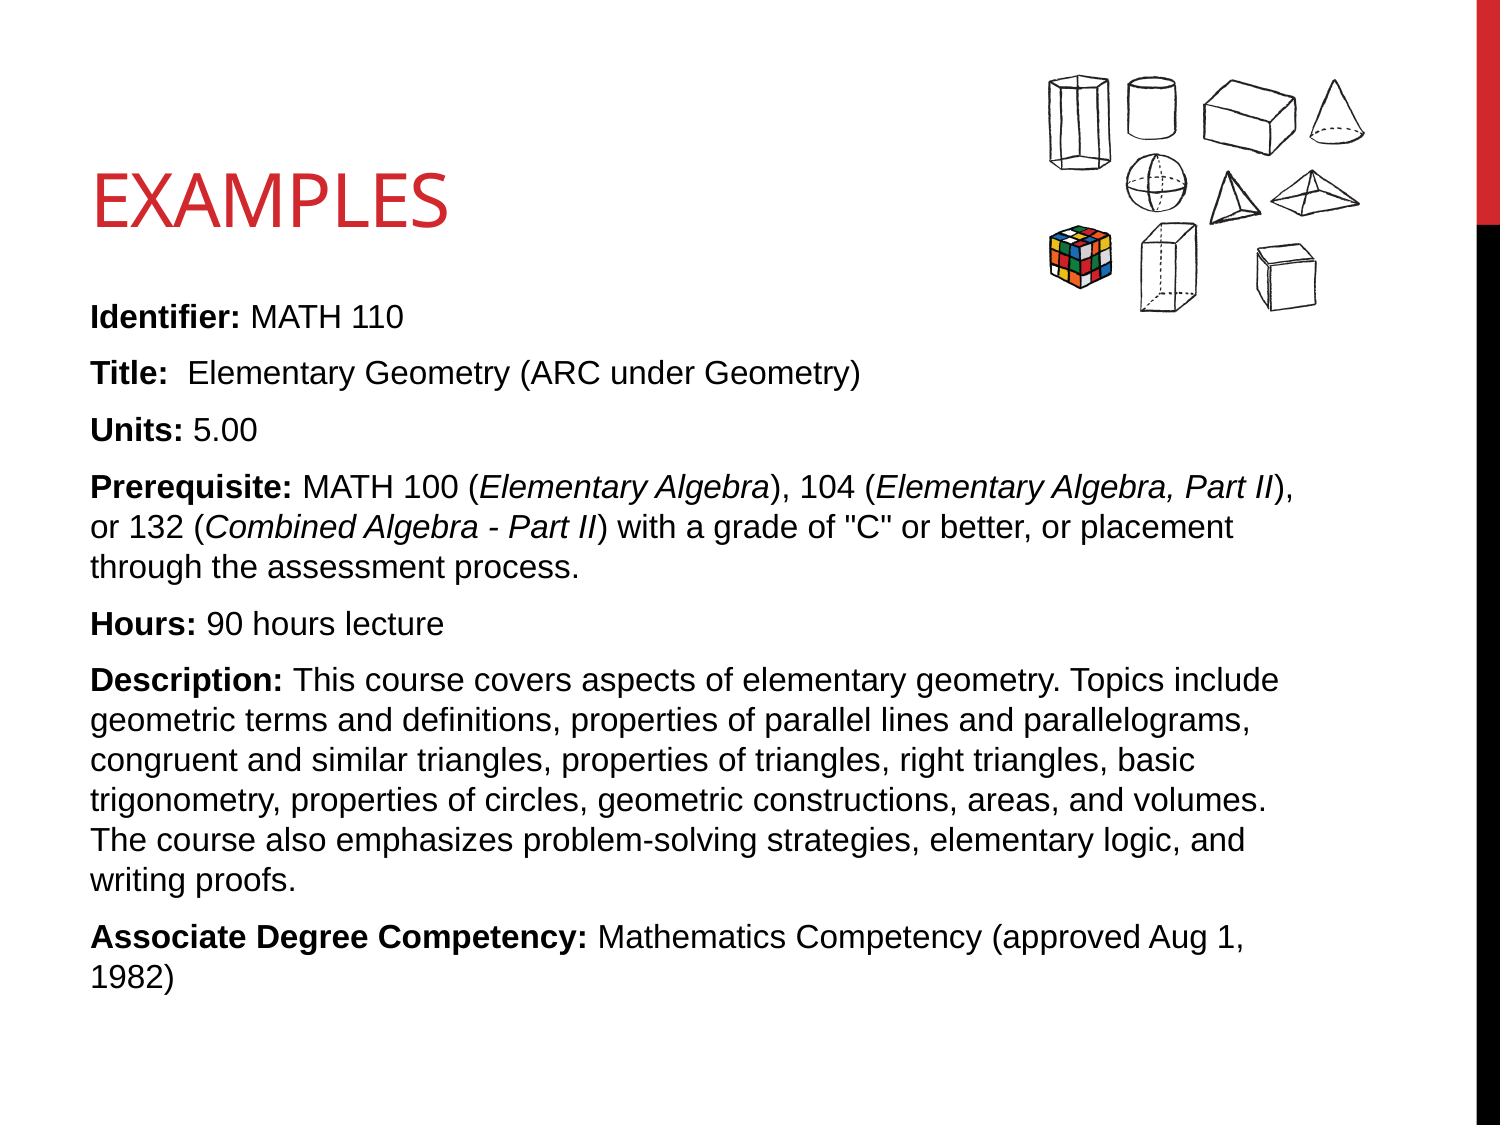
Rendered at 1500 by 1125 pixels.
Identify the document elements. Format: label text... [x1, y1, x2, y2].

picture [1024, 51, 1384, 335]
title Examples [75, 25, 1025, 250]
list Identifier: MATH 110 Title: Elementary Geometry (ARC under Geometry) Units: 5.00 Prerequisite: MATH 100 (Elementary Algebra), 104 (Elementary Algebra, Part II), or 132 (Combined Algebra - Part II) with a grade of "C" or better, or placement through the assessment process. Hours: 90 hours lecture Description: This course covers aspects of elementary geometry. Topics include geometric terms and definitions, properties of parallel lines and parallelograms, congruent and similar triangles, properties of triangles, right triangles, basic trigonometry, properties of circles, geometric constructions, areas, and volumes. The course also emphasizes problem-solving strategies, elementary logic, and writing proofs. Associate Degree Competency: Mathematics Competency (approved Aug 1, 1982) [75, 287, 1325, 1005]
